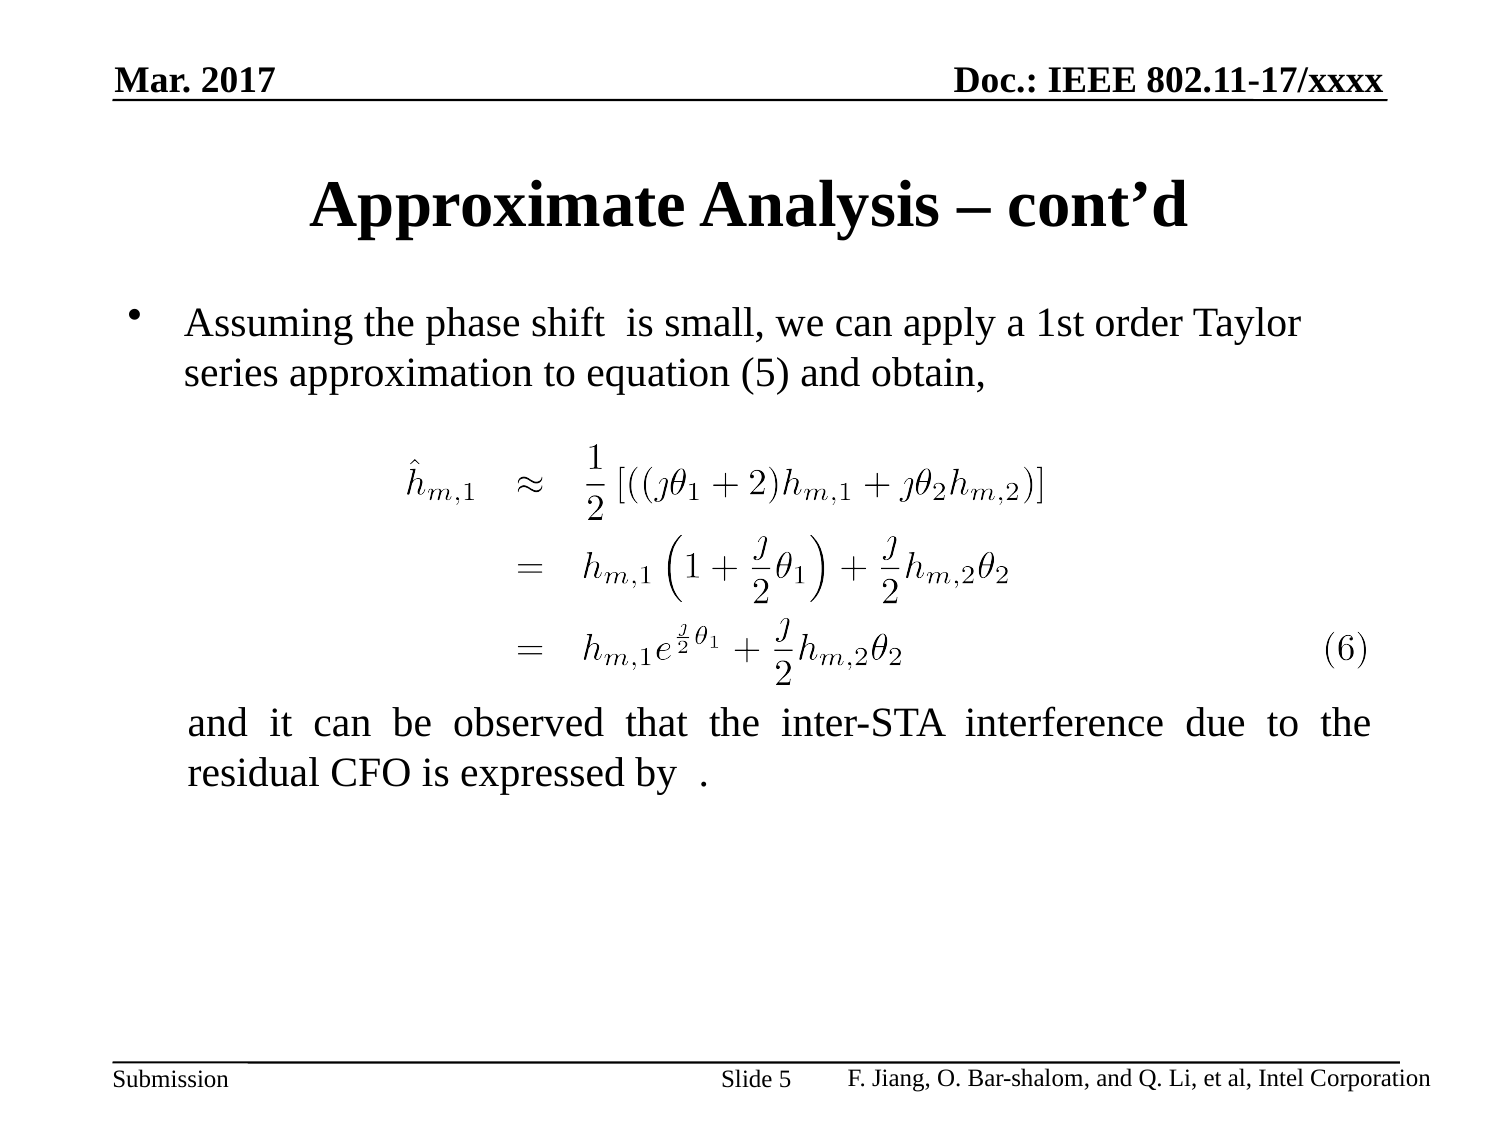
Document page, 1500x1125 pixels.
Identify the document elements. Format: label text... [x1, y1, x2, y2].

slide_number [114, 54, 278, 101]
title Approximate Analysis – cont’d [112, 112, 1388, 288]
picture [407, 444, 1366, 685]
slide_number Slide 5 [712, 1061, 800, 1093]
